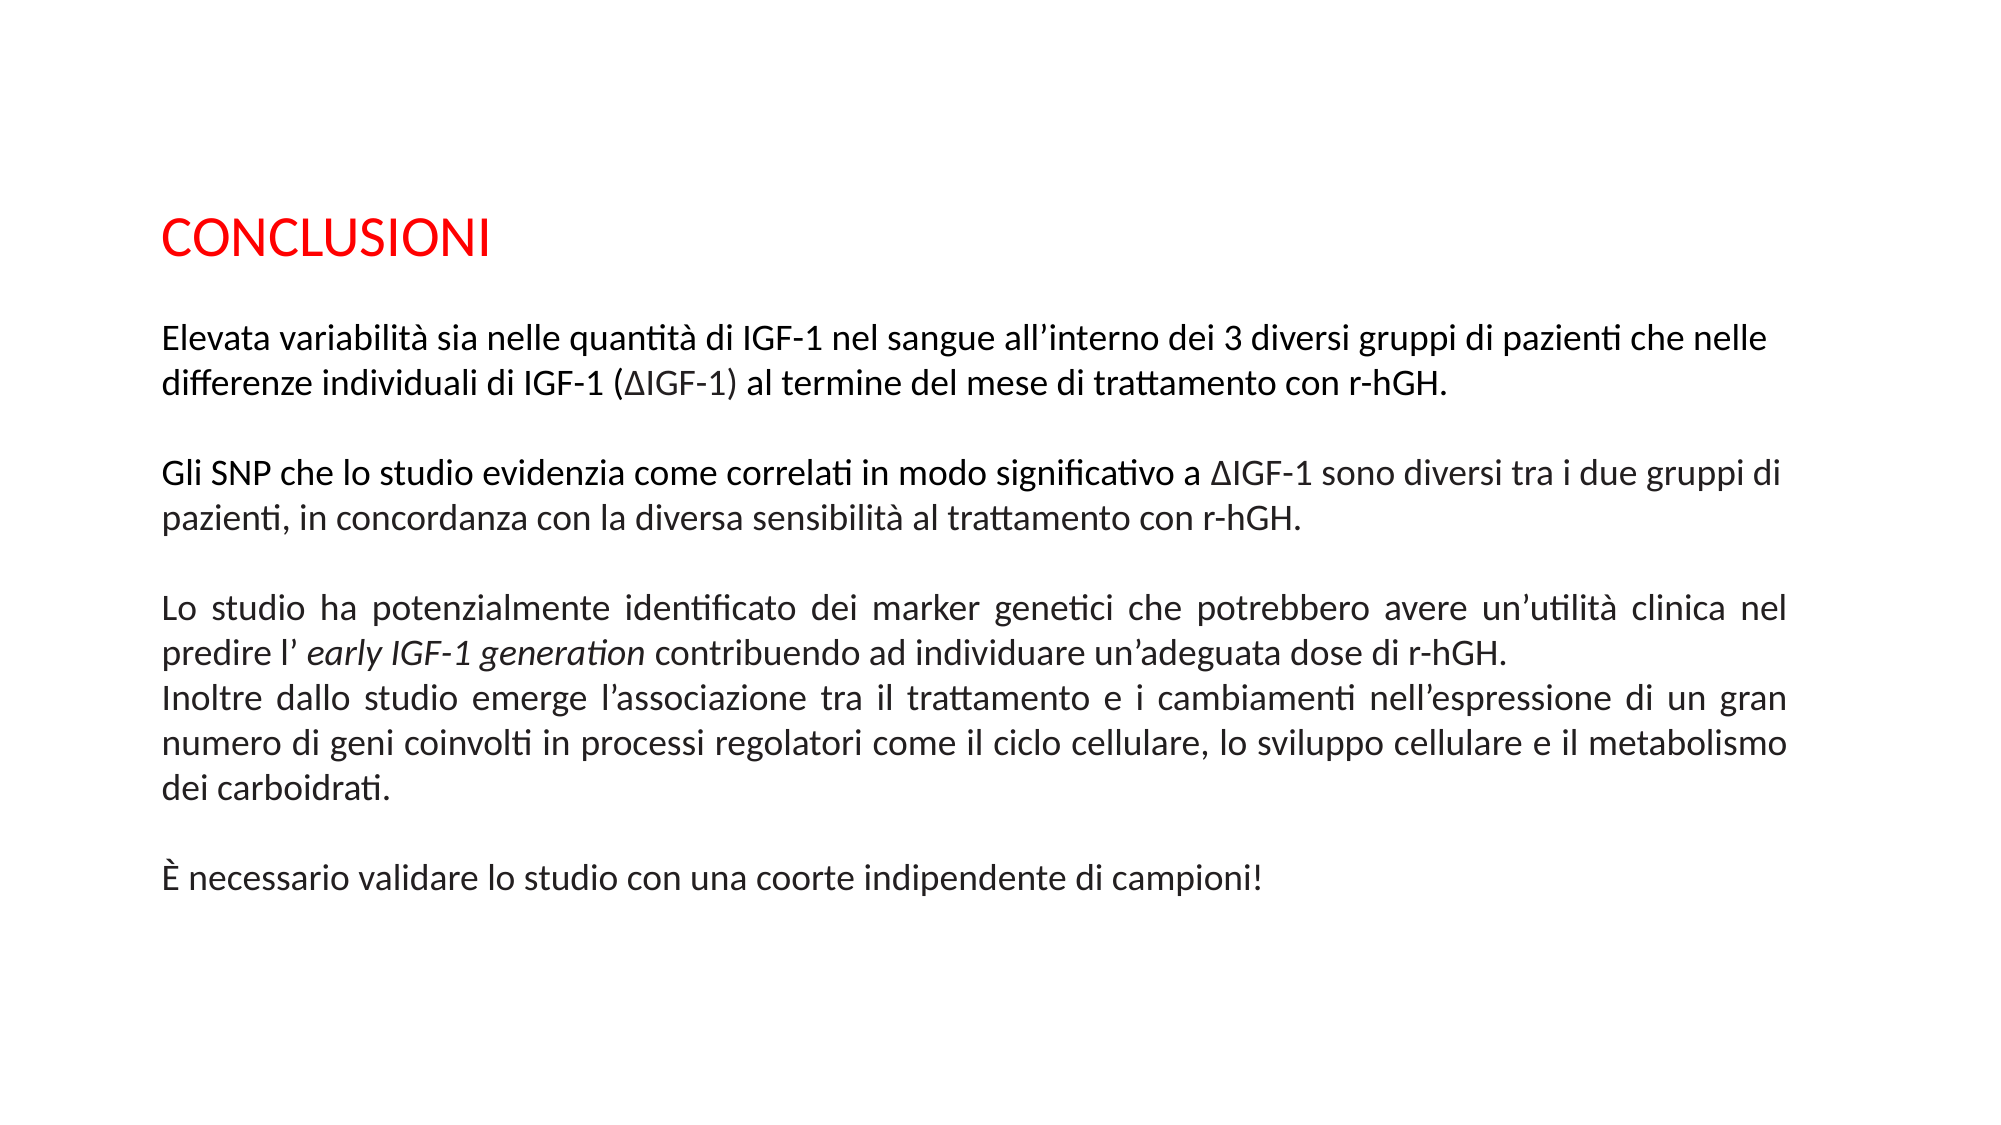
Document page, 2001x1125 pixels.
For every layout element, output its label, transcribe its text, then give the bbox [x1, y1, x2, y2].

text_box CONCLUSIONI Elevata variabilità sia nelle quantità di IGF-1 nel sangue all’interno dei 3 diversi gruppi di pazienti che nelle differenze individuali di IGF-1 (ΔIGF-1) al termine del mese di trattamento con r-hGH. Gli SNP che lo studio evidenzia come correlati in modo significativo a ΔIGF-1 sono diversi tra i due gruppi di pazienti, in concordanza con la diversa sensibilità al trattamento con r-hGH. Lo studio ha potenzialmente identificato dei marker genetici che potrebbero avere un’utilità clinica nel predire l’ early IGF-1 generation contribuendo ad individuare un’adeguata dose di r-hGH. Inoltre dallo studio emerge l’associazione tra il trattamento e i cambiamenti nell’espressione di un gran numero di geni coinvolti in processi regolatori come il ciclo cellulare, lo sviluppo cellulare e il metabolismo dei carboidrati. È necessario validare lo studio con una coorte indipendente di campioni! [146, 190, 1804, 996]
